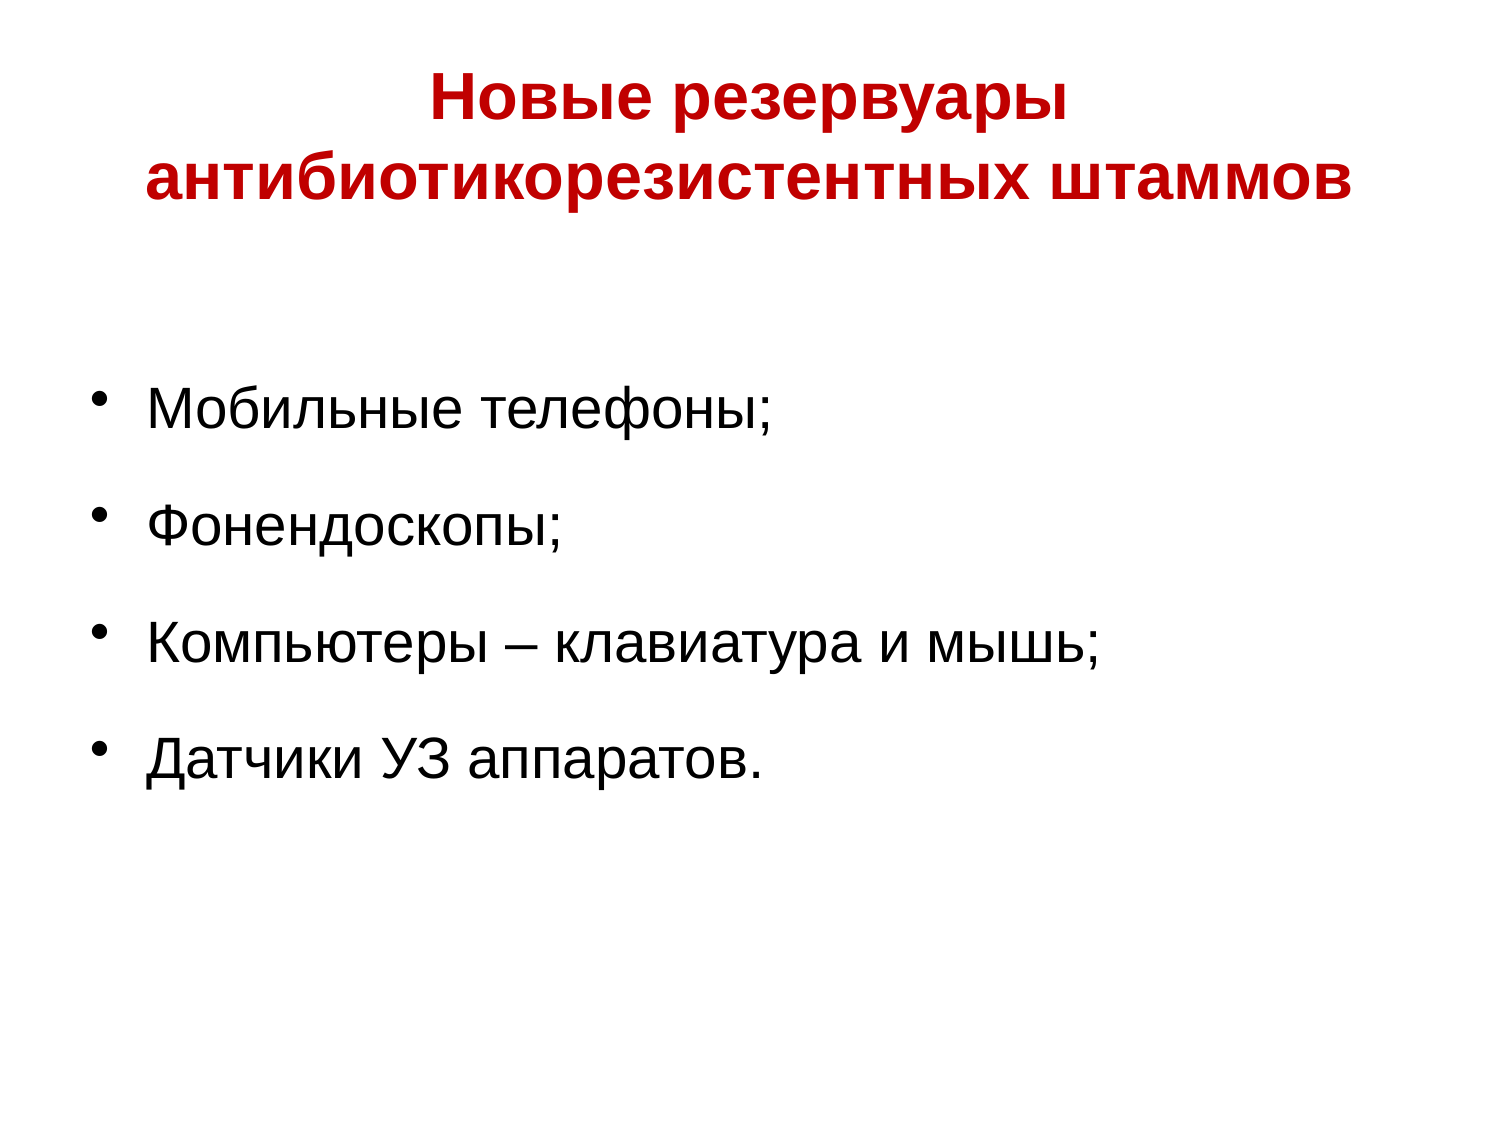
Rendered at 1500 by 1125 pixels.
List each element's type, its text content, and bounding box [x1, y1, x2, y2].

text_box Новые резервуары антибиотикорезистентных штаммов [74, 45, 1425, 233]
text_box Мобильные телефоны; Фонендоскопы; Компьютеры – клавиатура и мышь; Датчики УЗ аппаратов. [74, 328, 1425, 1005]
